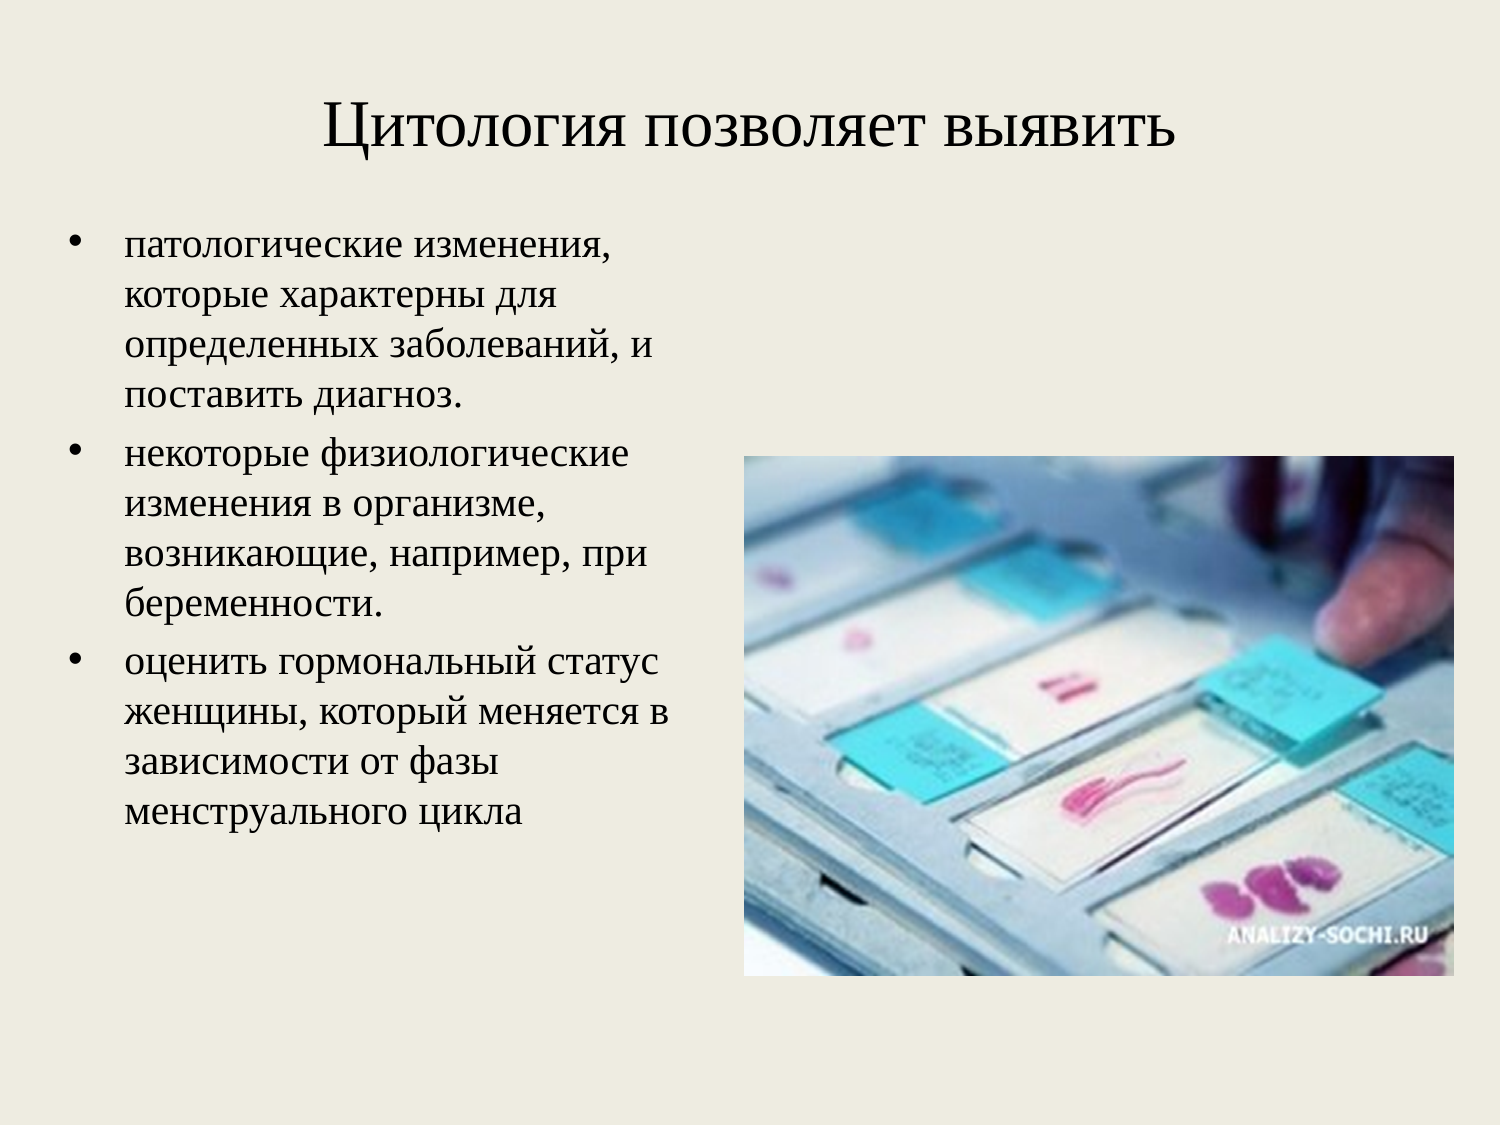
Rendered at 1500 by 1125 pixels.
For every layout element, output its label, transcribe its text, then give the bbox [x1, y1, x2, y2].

picture [744, 455, 1455, 977]
title Цитология позволяет выявить [75, 45, 1425, 244]
list патологические изменения, которые характерны для определенных заболеваний, и поставить диагноз. некоторые физиологические изменения в организме, возникающие, например, при беременности. оценить гормональный статус женщины, который меняется в зависимости от фазы менструального цикла [53, 208, 774, 1024]
